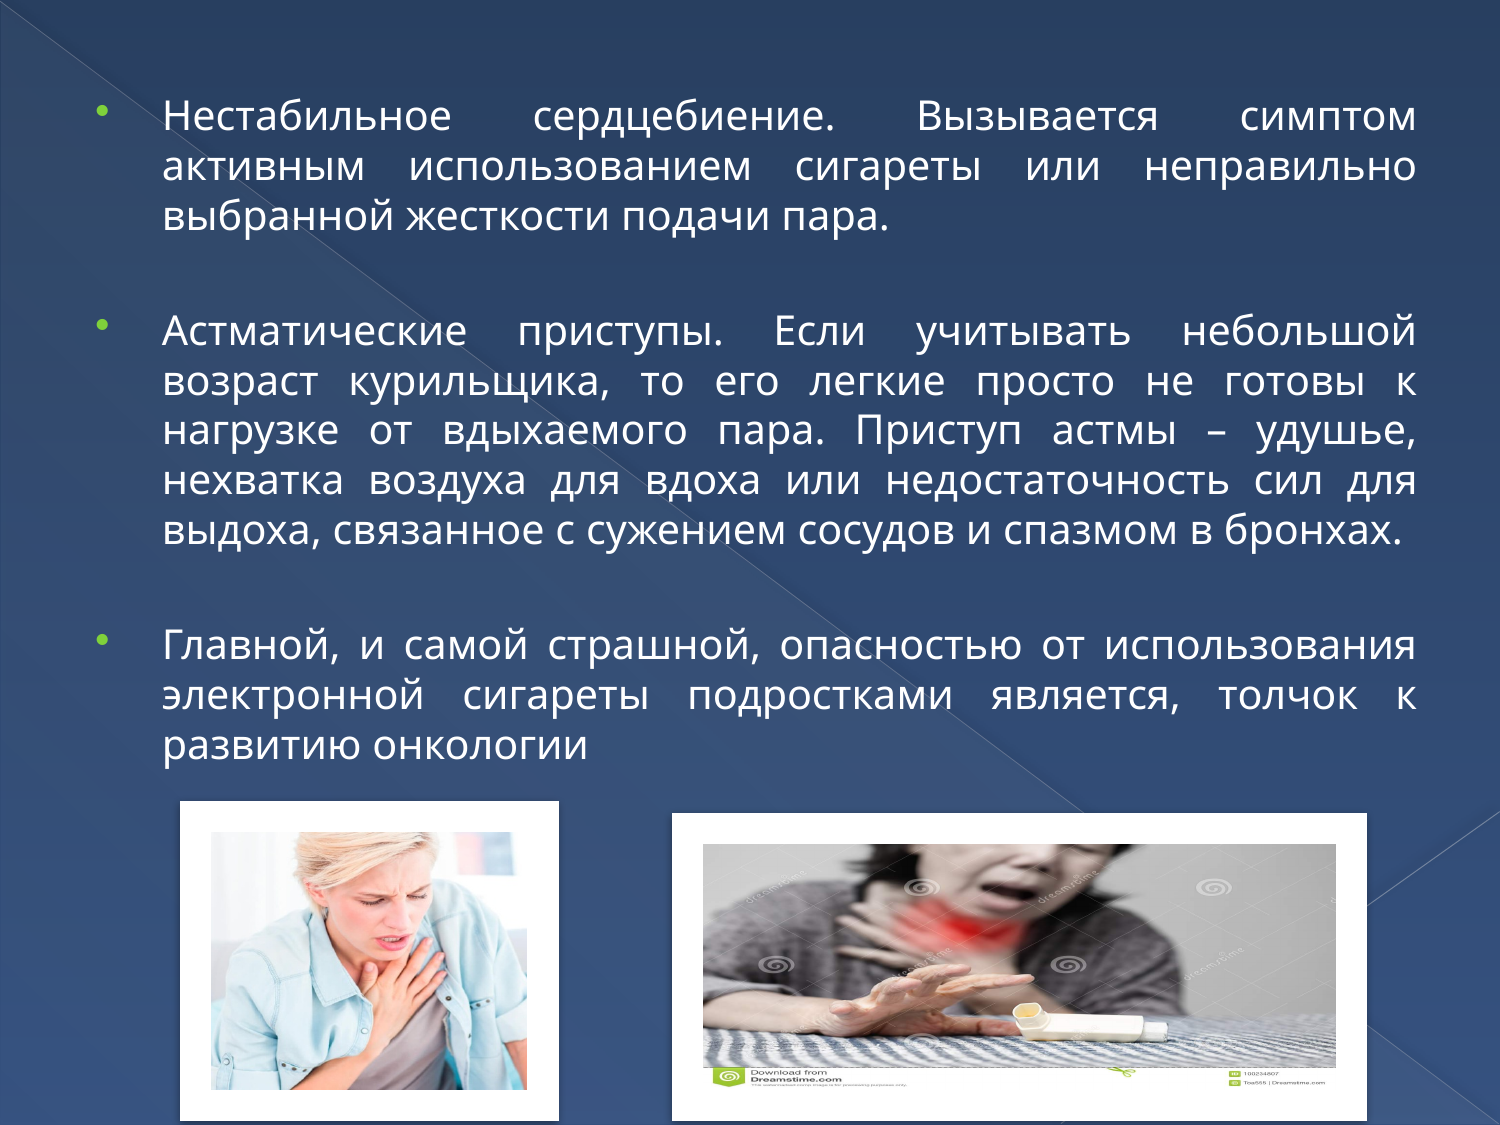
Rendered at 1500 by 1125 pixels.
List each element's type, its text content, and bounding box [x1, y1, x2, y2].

picture [702, 843, 1337, 1091]
list Нестабильное сердцебиение. Вызывается симптом активным использованием сигареты или неправильно выбранной жесткости подачи пара. Астматические приступы. Если учитывать небольшой возраст курильщика, то его легкие просто не готовы к нагрузке от вдыхаемого пара. Приступ астмы – удушье, нехватка воздуха для вдоха или недостаточность сил для выдоха, связанное с сужением сосудов и спазмом в бронхах. Главной, и самой страшной, опасностью от использования электронной сигареты подростками является, толчок к развитию онкологии [82, 82, 1432, 832]
picture [210, 831, 528, 1091]
